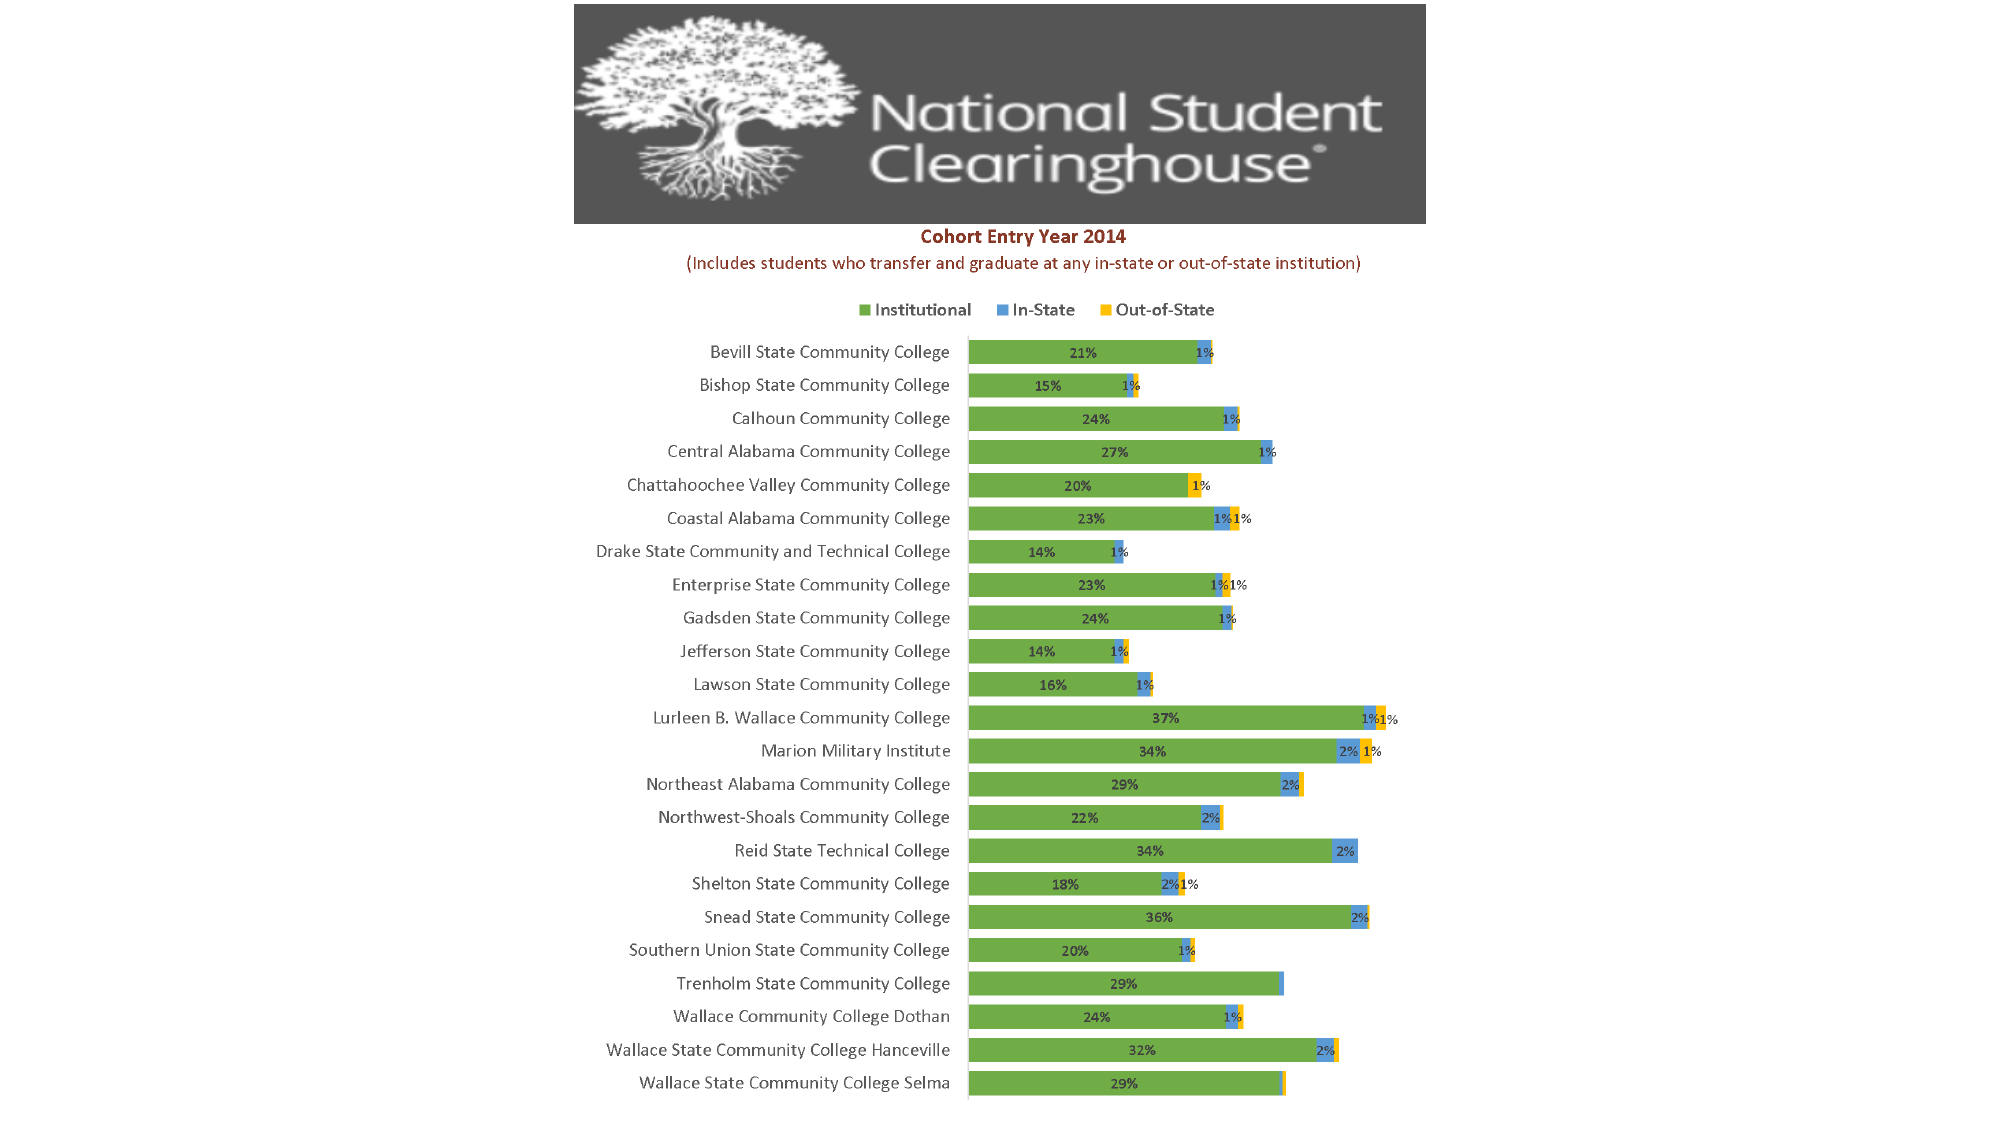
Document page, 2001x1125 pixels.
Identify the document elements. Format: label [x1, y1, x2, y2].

picture [541, 0, 1523, 1125]
